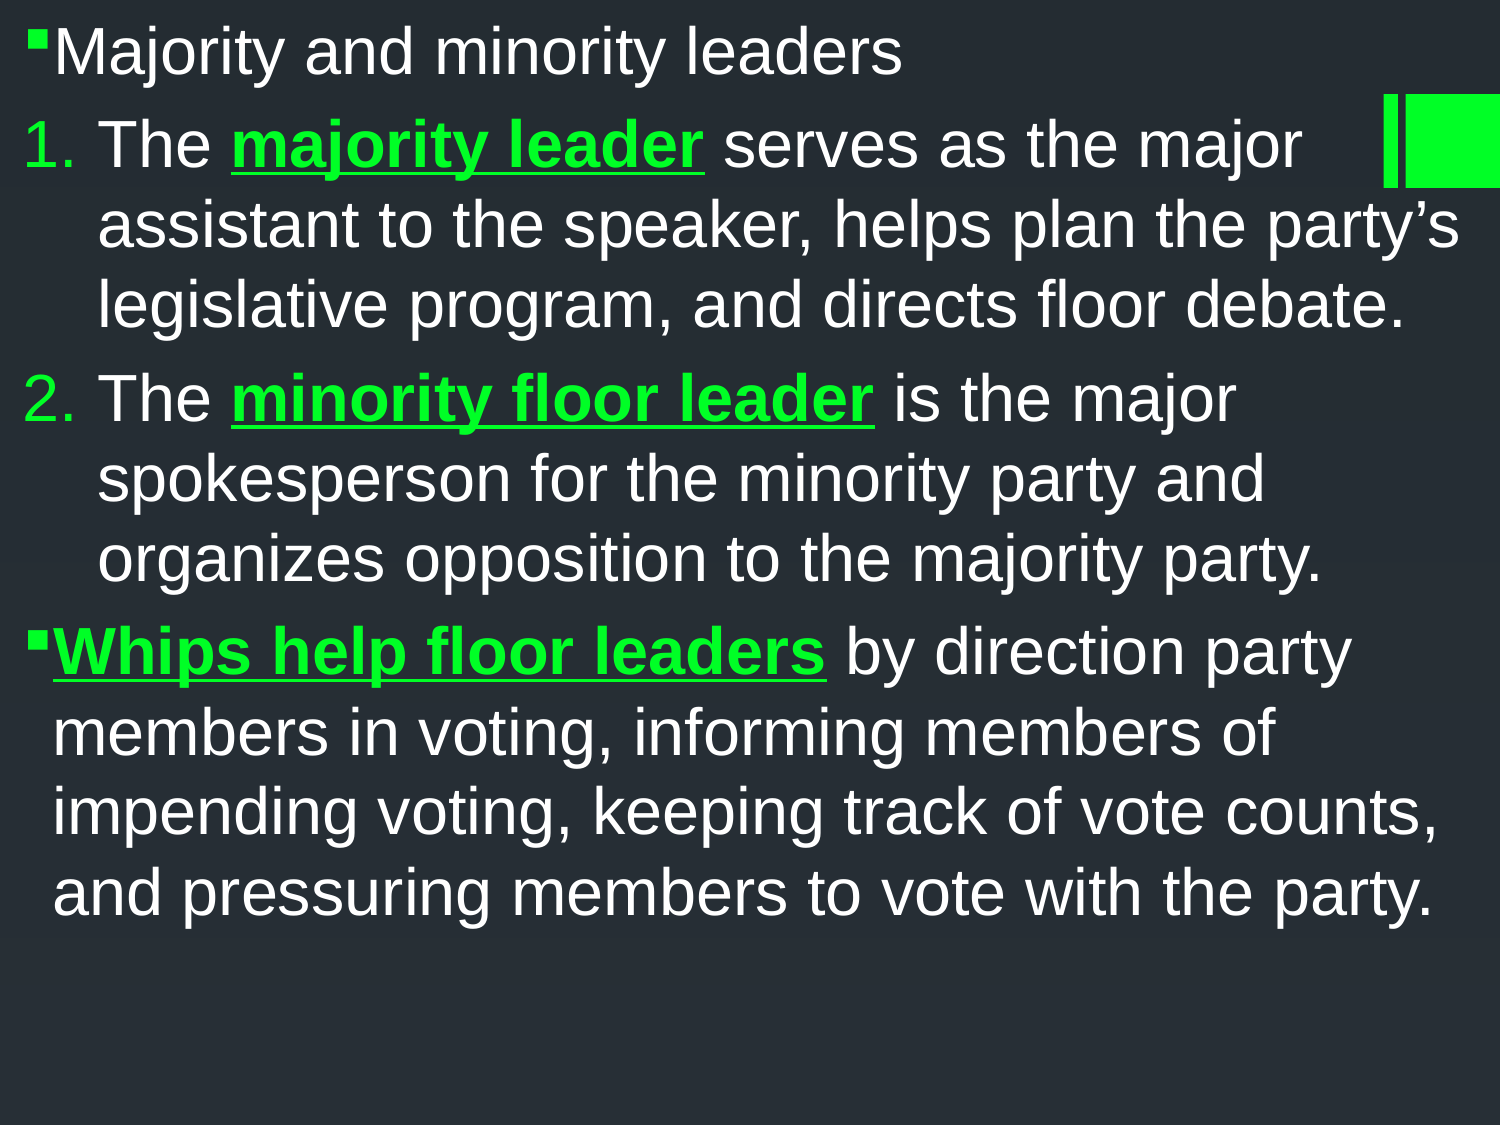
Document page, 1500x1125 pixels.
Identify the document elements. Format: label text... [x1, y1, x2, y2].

list Majority and minority leaders The majority leader serves as the major assistant to the speaker, helps plan the party’s legislative program, and directs floor debate. The minority floor leader is the major spokesperson for the minority party and organizes opposition to the majority party. Whips help floor leaders by direction party members in voting, informing members of impending voting, keeping track of vote counts, and pressuring members to vote with the party. [0, 0, 1500, 1125]
